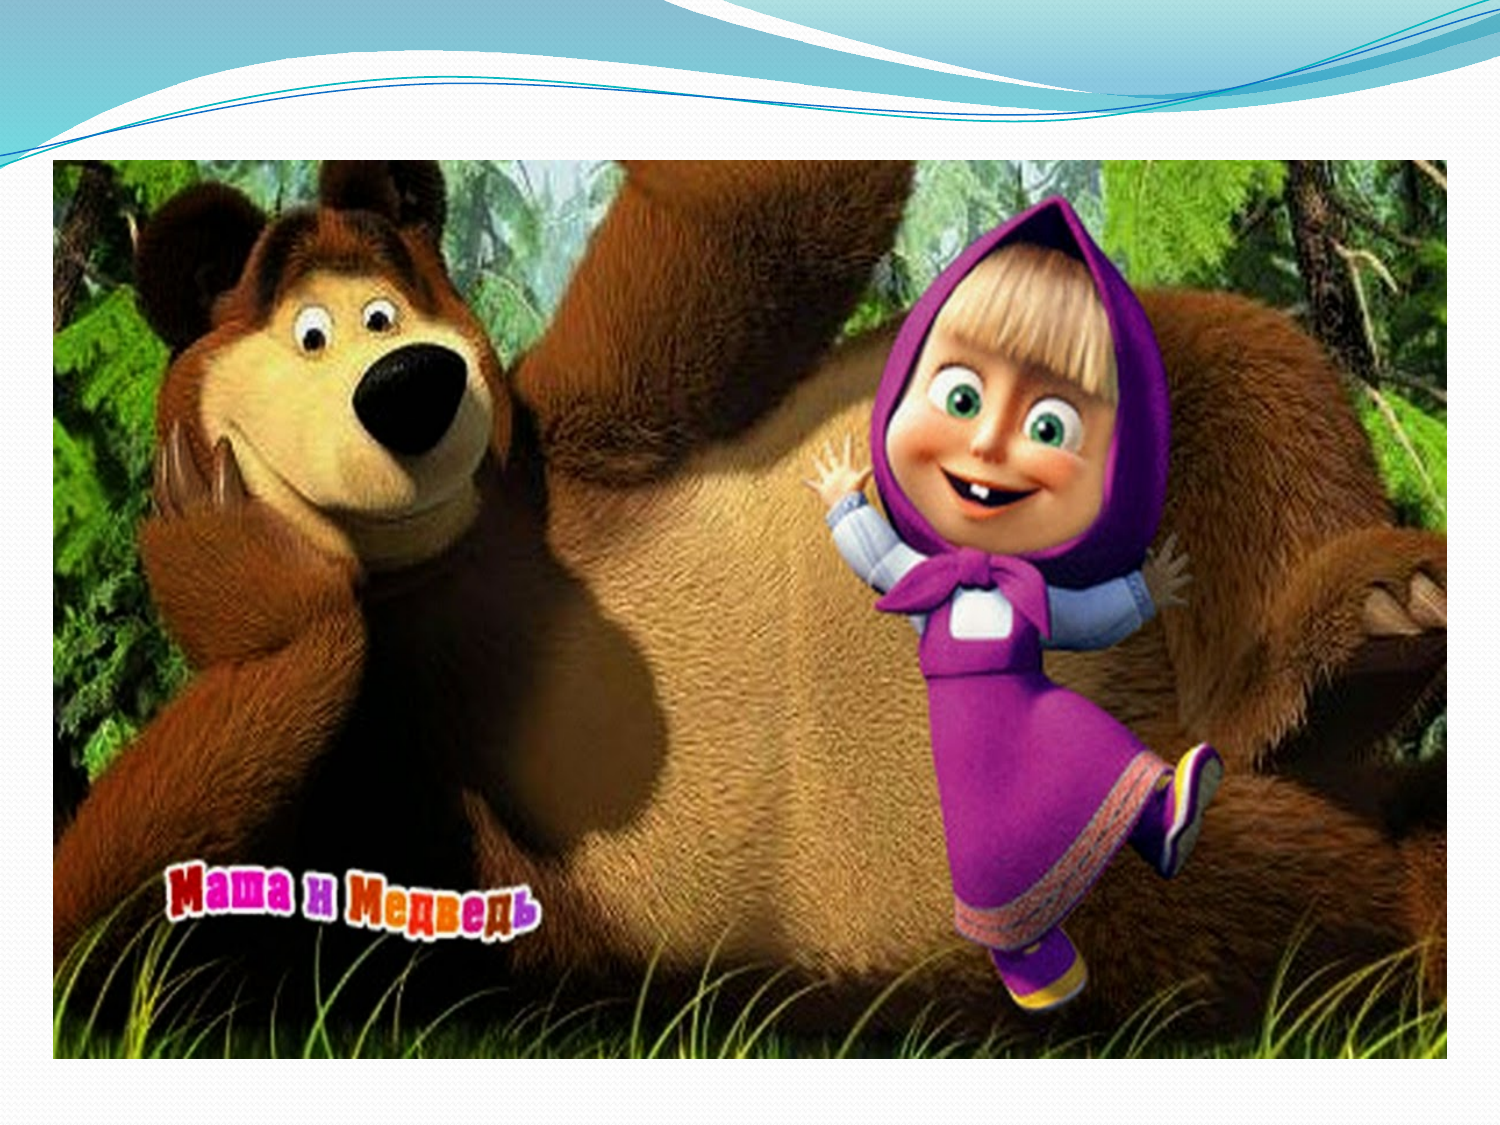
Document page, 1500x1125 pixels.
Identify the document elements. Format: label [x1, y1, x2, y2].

picture [52, 160, 1448, 1059]
